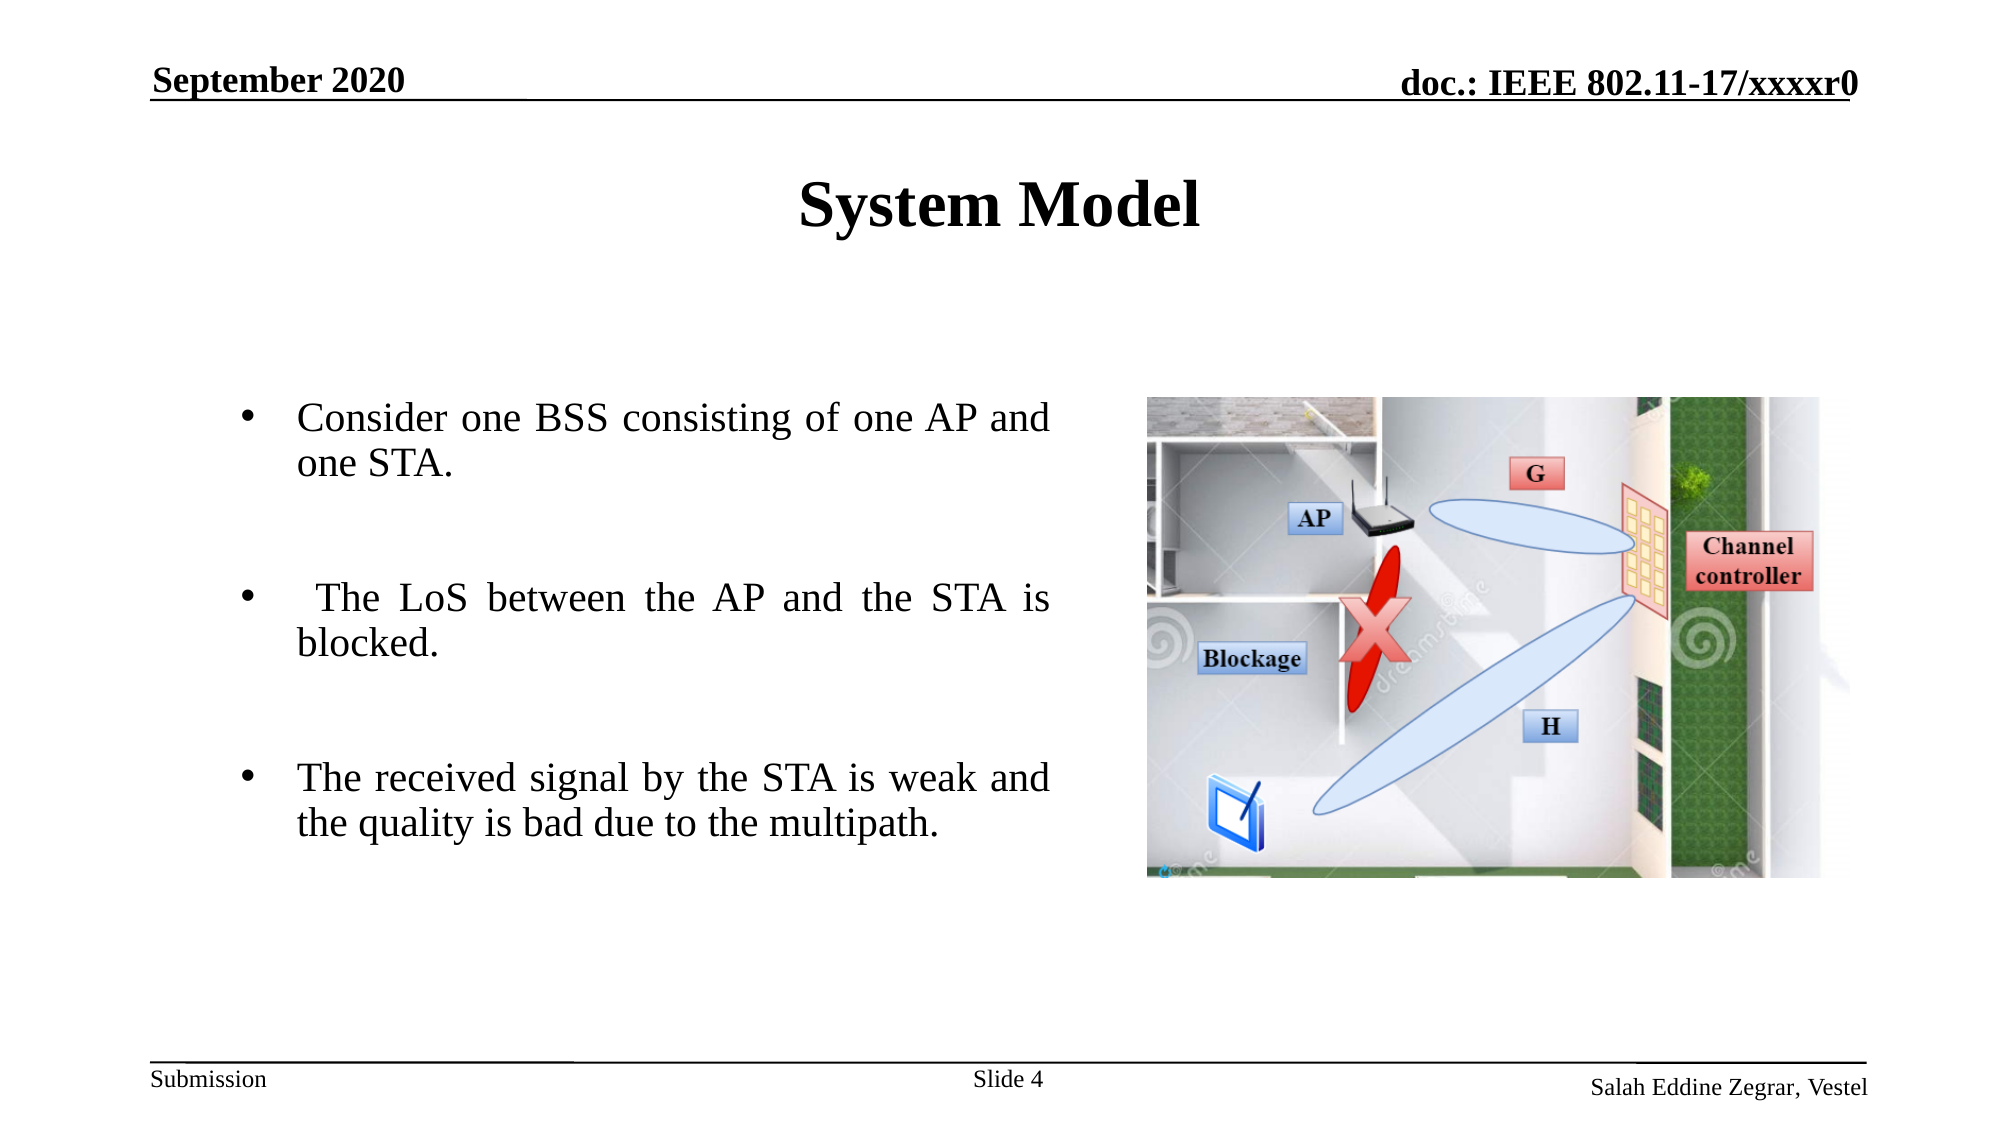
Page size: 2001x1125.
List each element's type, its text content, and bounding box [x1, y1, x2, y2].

slide_number Slide 4 [950, 1061, 1067, 1123]
picture [1147, 396, 1850, 879]
footer Salah Eddine Zegrar, Vestel [1171, 1070, 1869, 1101]
list Consider one BSS consisting of one AP and one STA. The LoS between the AP and the STA is blocked. The received signal by the STA is weak and the quality is bad due to the multipath. [150, 387, 1067, 1063]
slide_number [152, 54, 563, 100]
title System Model [149, 112, 1850, 288]
